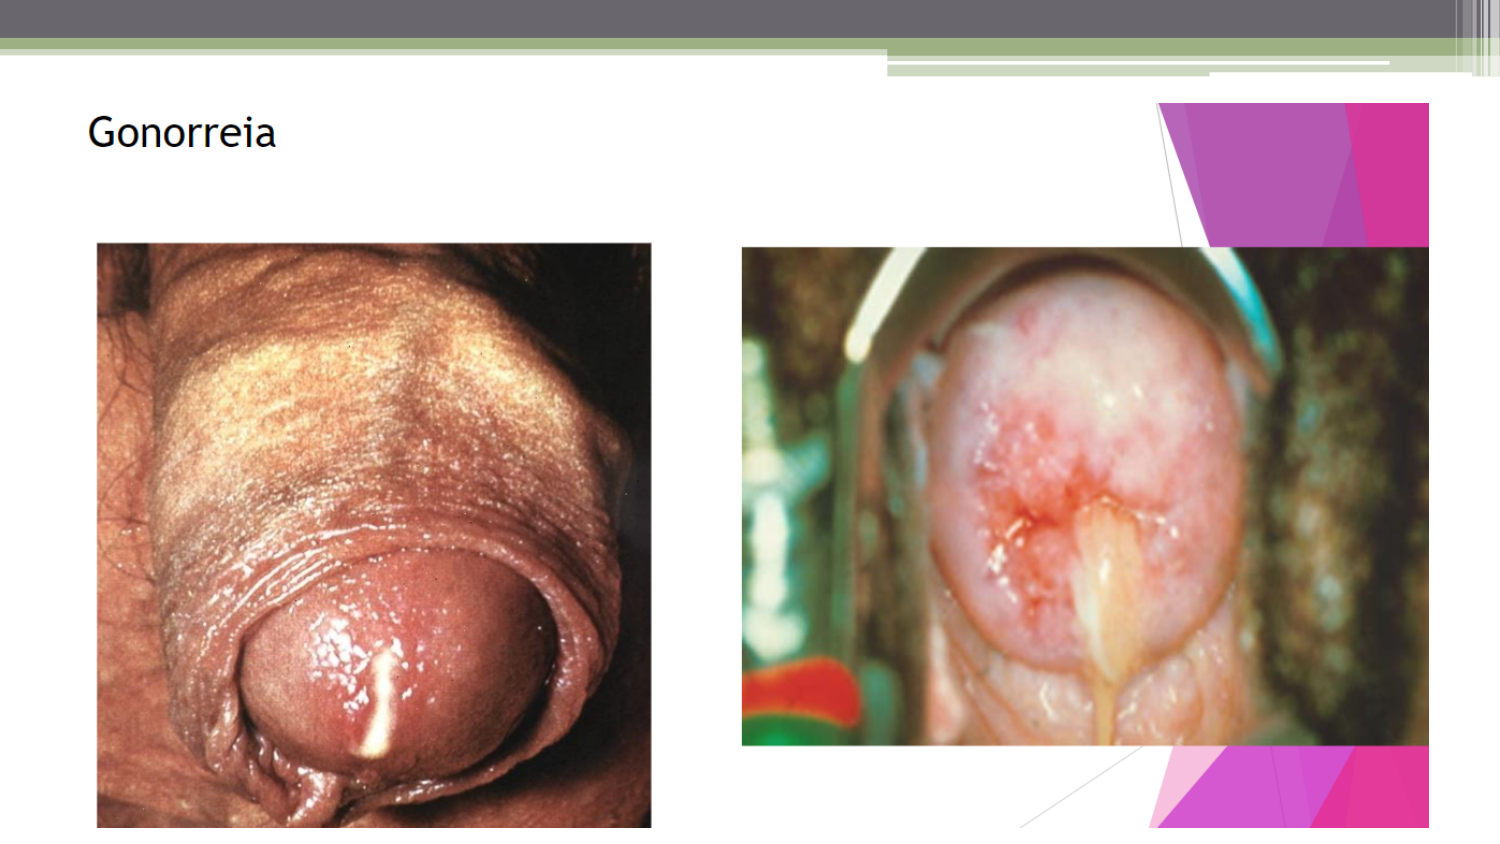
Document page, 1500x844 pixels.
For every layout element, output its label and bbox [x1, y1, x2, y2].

picture [71, 103, 1429, 829]
